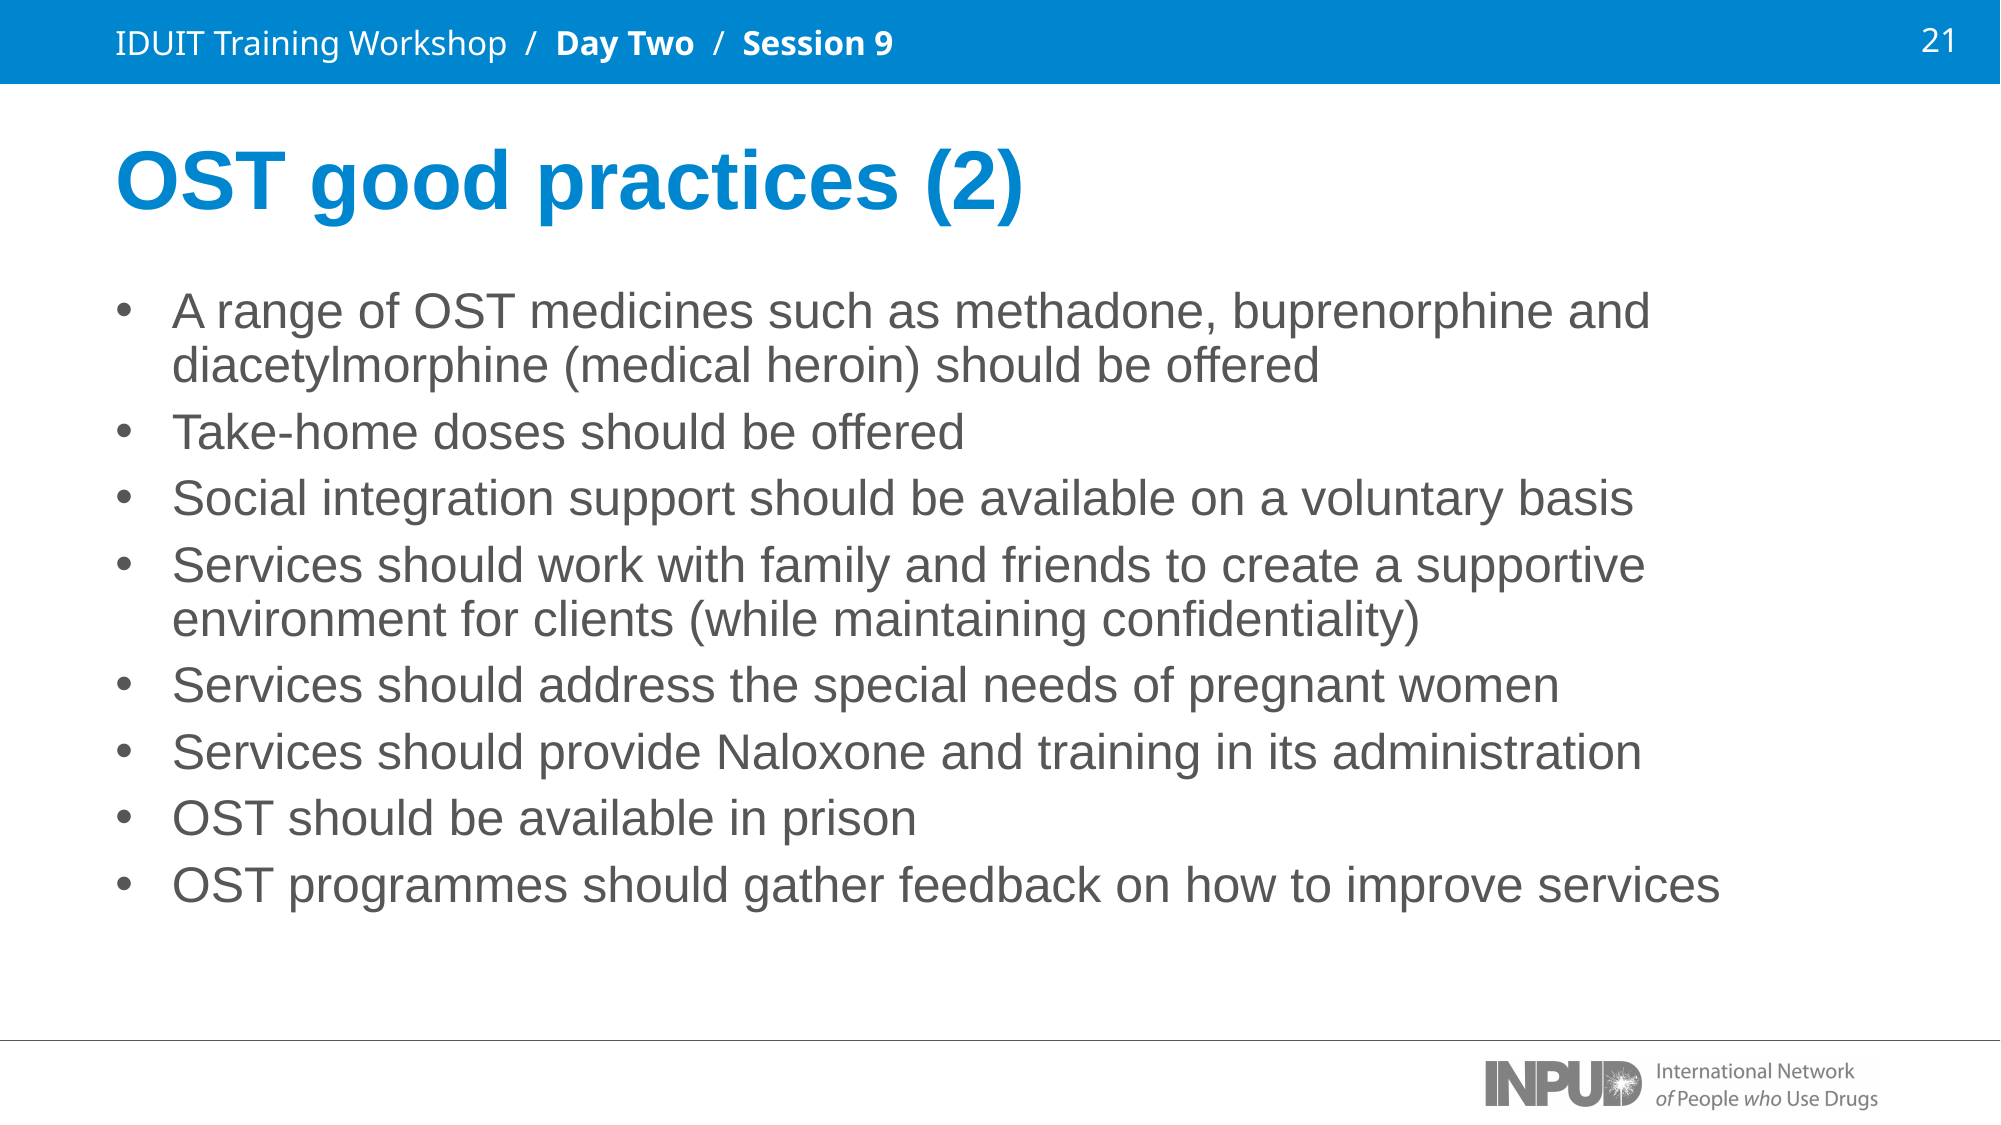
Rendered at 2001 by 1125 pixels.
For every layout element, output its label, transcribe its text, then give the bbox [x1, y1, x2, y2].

list A range of OST medicines such as methadone, buprenorphine and diacetylmorphine (medical heroin) should be offered Take-home doses should be offered Social integration support should be available on a voluntary basis Services should work with family and friends to create a supportive environment for clients (while maintaining confidentiality) Services should address the special needs of pregnant women Services should provide Naloxone and training in its administration OST should be available in prison OST programmes should gather feedback on how to improve services [115, 285, 1911, 1038]
text_box IDUIT Training Workshop / Day Two / Session 9 [115, 0, 1712, 84]
text_box OST good practices (2) [115, 137, 1880, 232]
